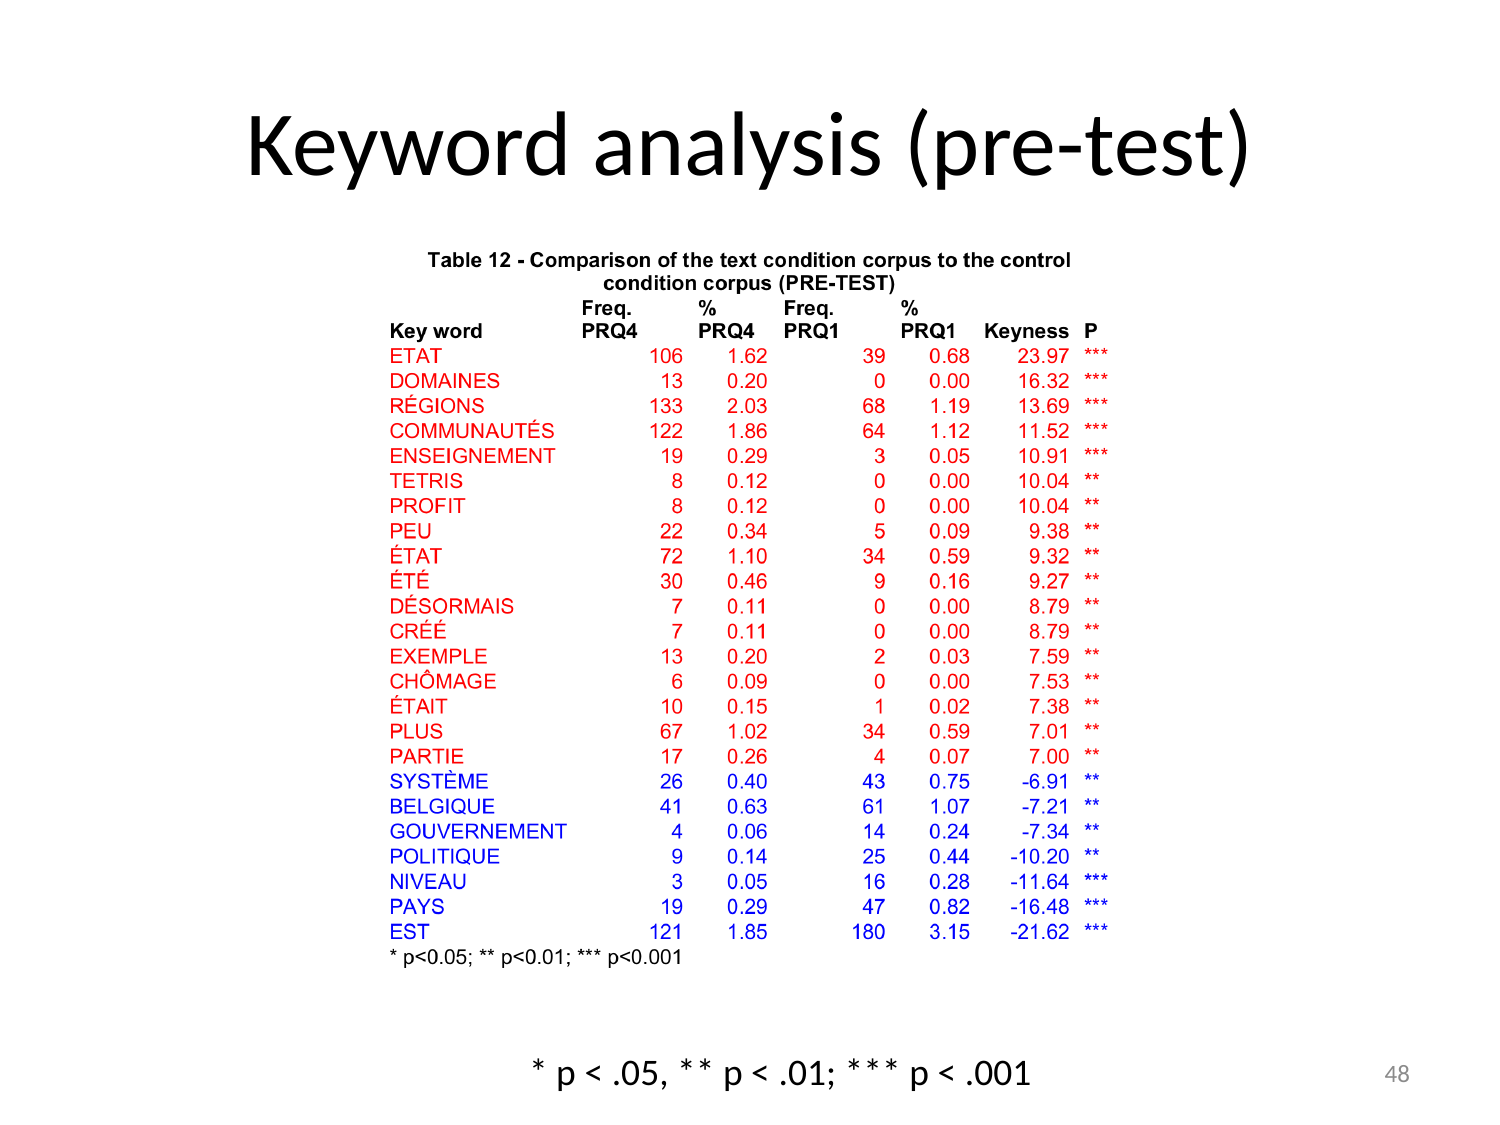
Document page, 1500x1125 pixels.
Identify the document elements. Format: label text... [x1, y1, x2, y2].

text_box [268, 248, 1232, 998]
title Keyword analysis (pre-test) [75, 45, 1425, 233]
text_box * p < .05, ** p < .01; *** p < .001 [357, 1040, 1212, 1100]
slide_number 48 [1074, 1042, 1425, 1103]
